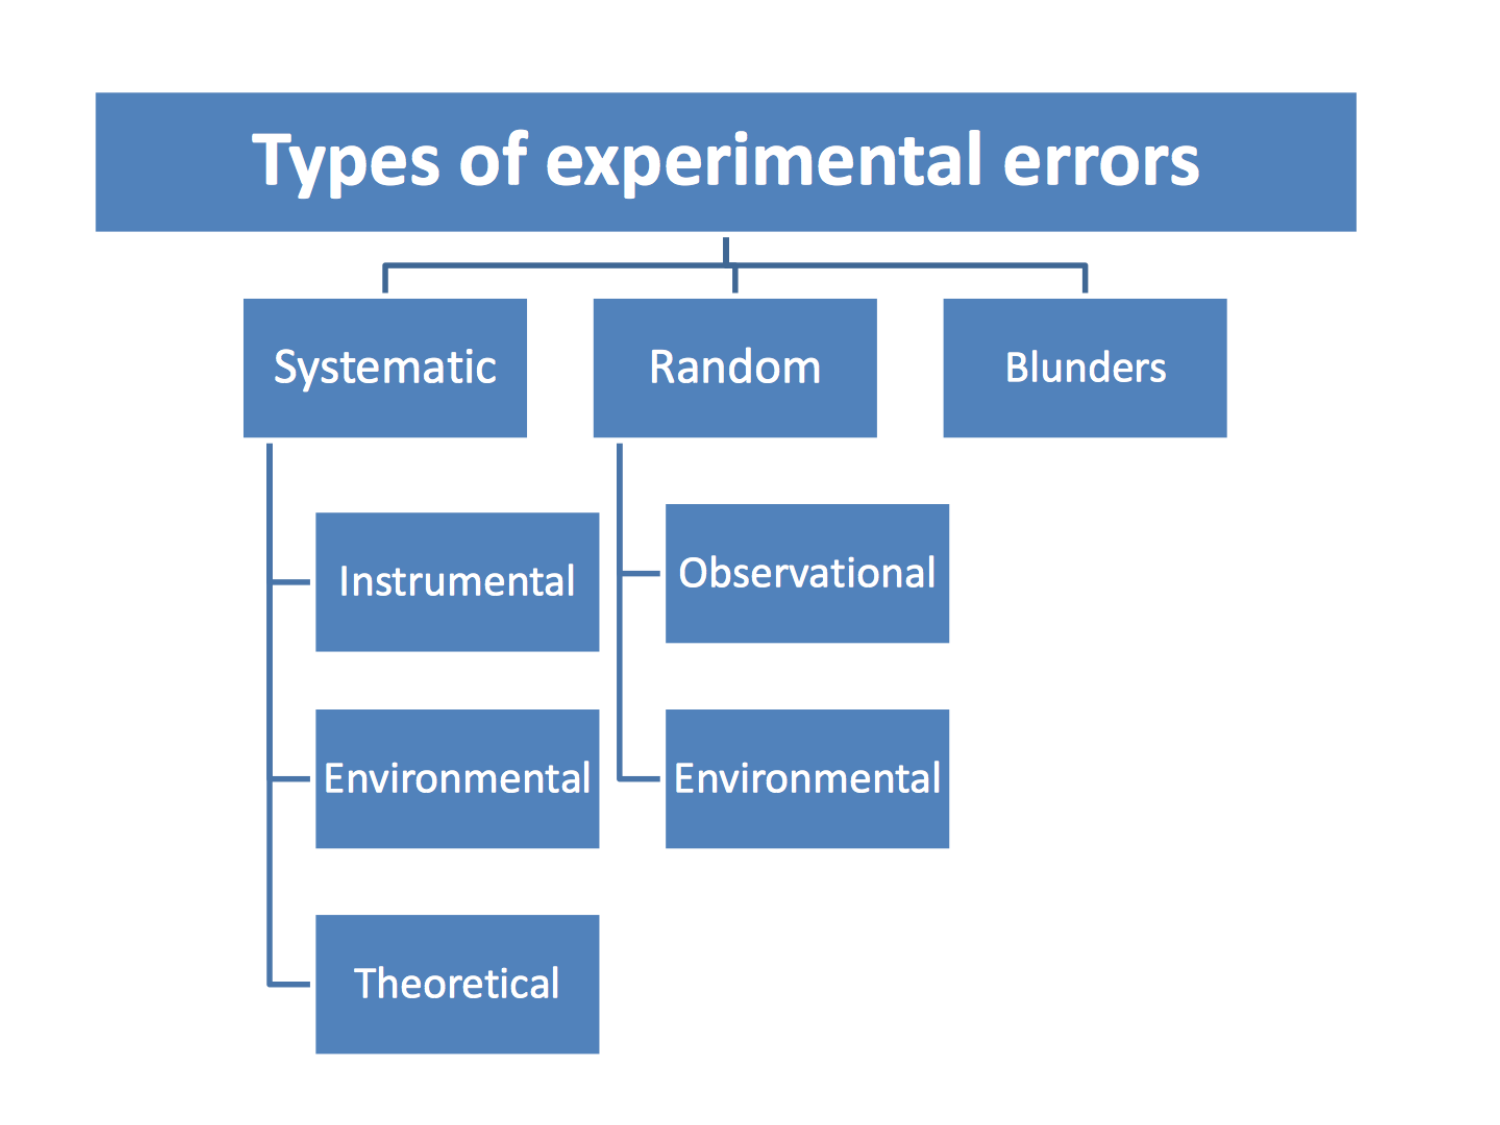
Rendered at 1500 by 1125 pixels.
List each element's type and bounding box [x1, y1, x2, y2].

picture [32, 60, 1465, 1065]
